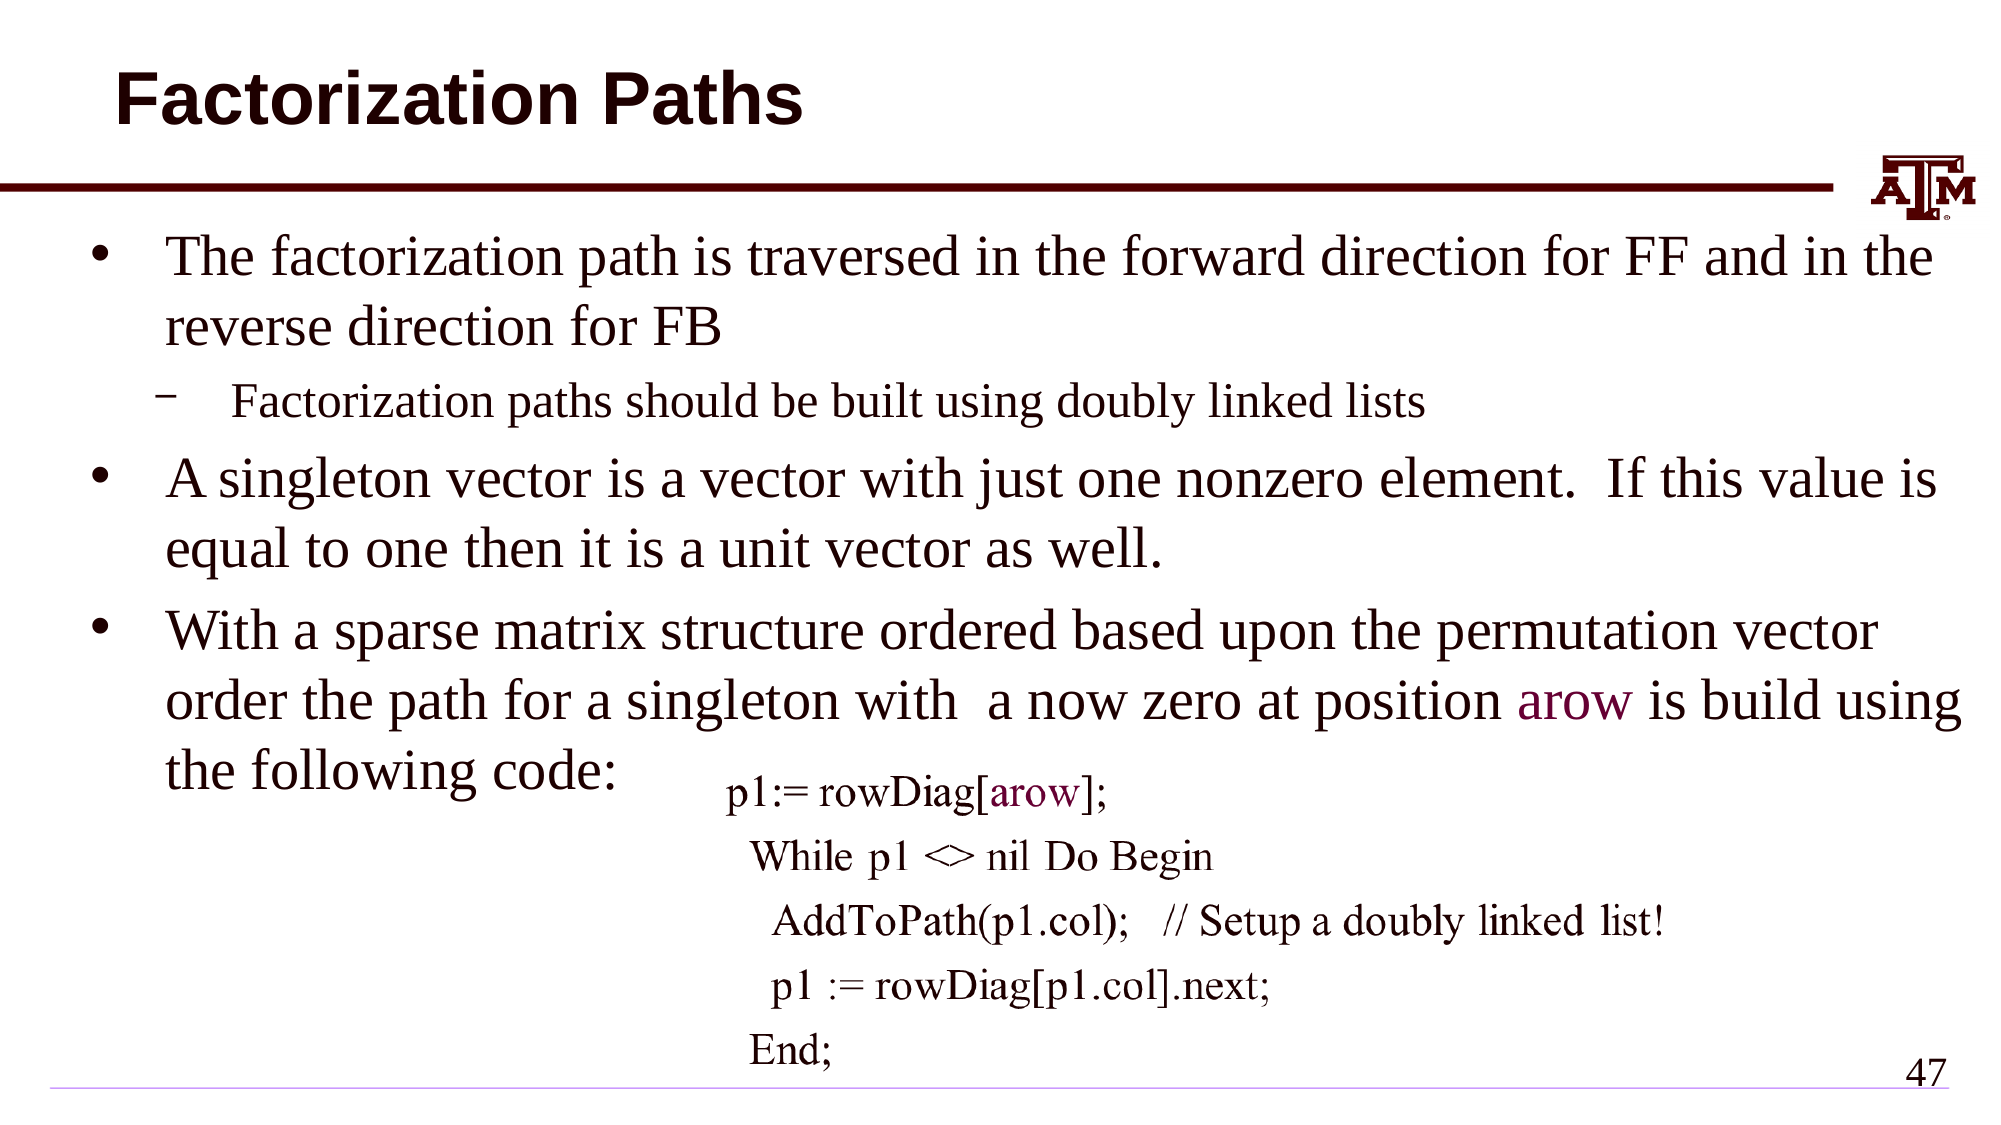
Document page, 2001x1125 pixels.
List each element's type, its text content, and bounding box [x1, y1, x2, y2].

picture [1856, 137, 1990, 209]
picture [699, 749, 1693, 1101]
title Factorization Paths [99, 12, 1934, 188]
text_box 46 [1649, 1037, 1963, 1113]
list The factorization path is traversed in the forward direction for FF and in the reverse direction for FB Factorization paths should be built using doubly linked lists A singleton vector is a vector with just one nonzero element. If this value is equal to one then it is a unit vector as well.. With a sparse matrix structure ordered based upon the permutation vector order the path for a singleton with a now zero at position arow is build using the following code: [74, 209, 2000, 938]
